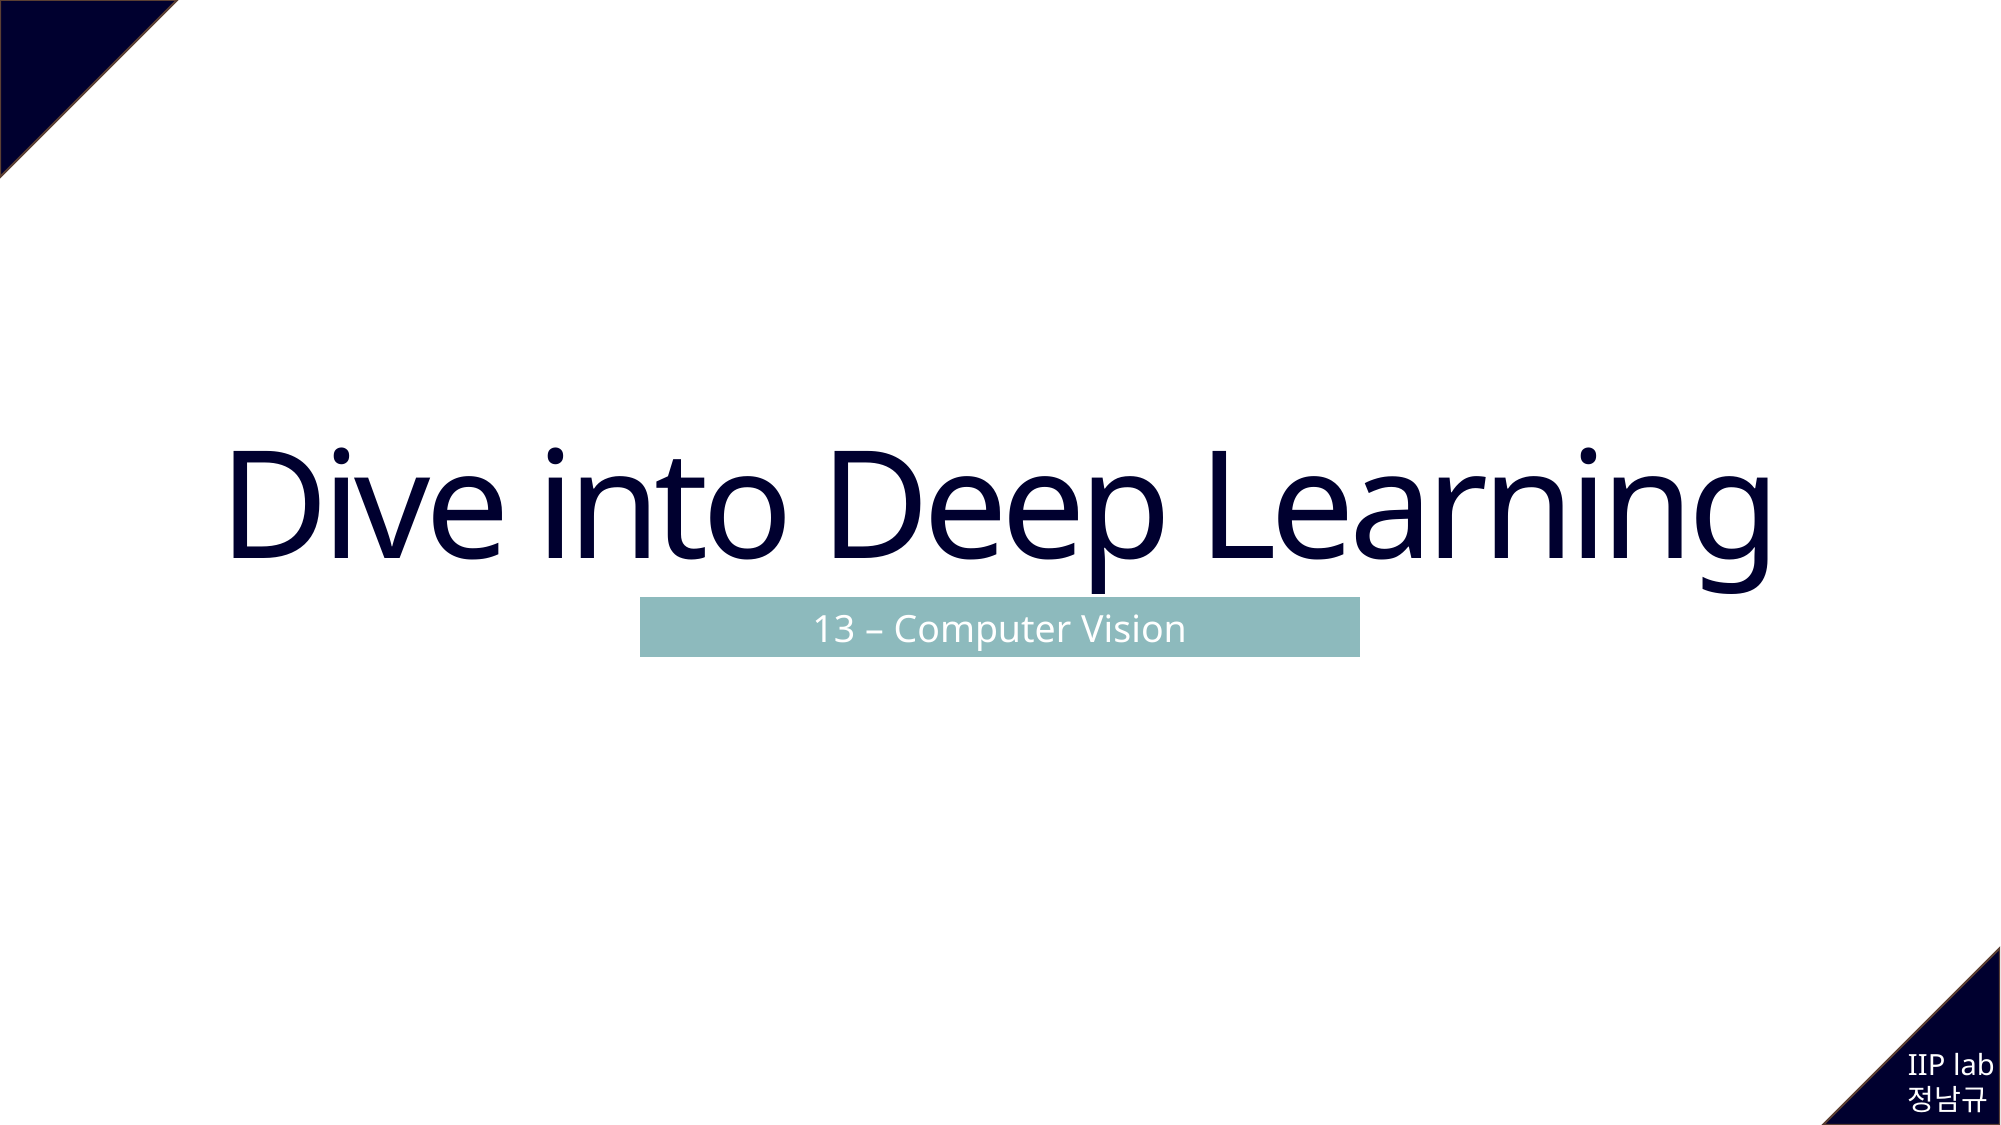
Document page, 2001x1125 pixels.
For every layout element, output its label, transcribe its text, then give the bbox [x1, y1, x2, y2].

text_box 13 – Computer Vision [640, 597, 1360, 657]
text_box IIP lab 정남규 [1893, 1039, 2000, 1124]
text_box Dive into Deep Learning [204, 401, 1796, 597]
